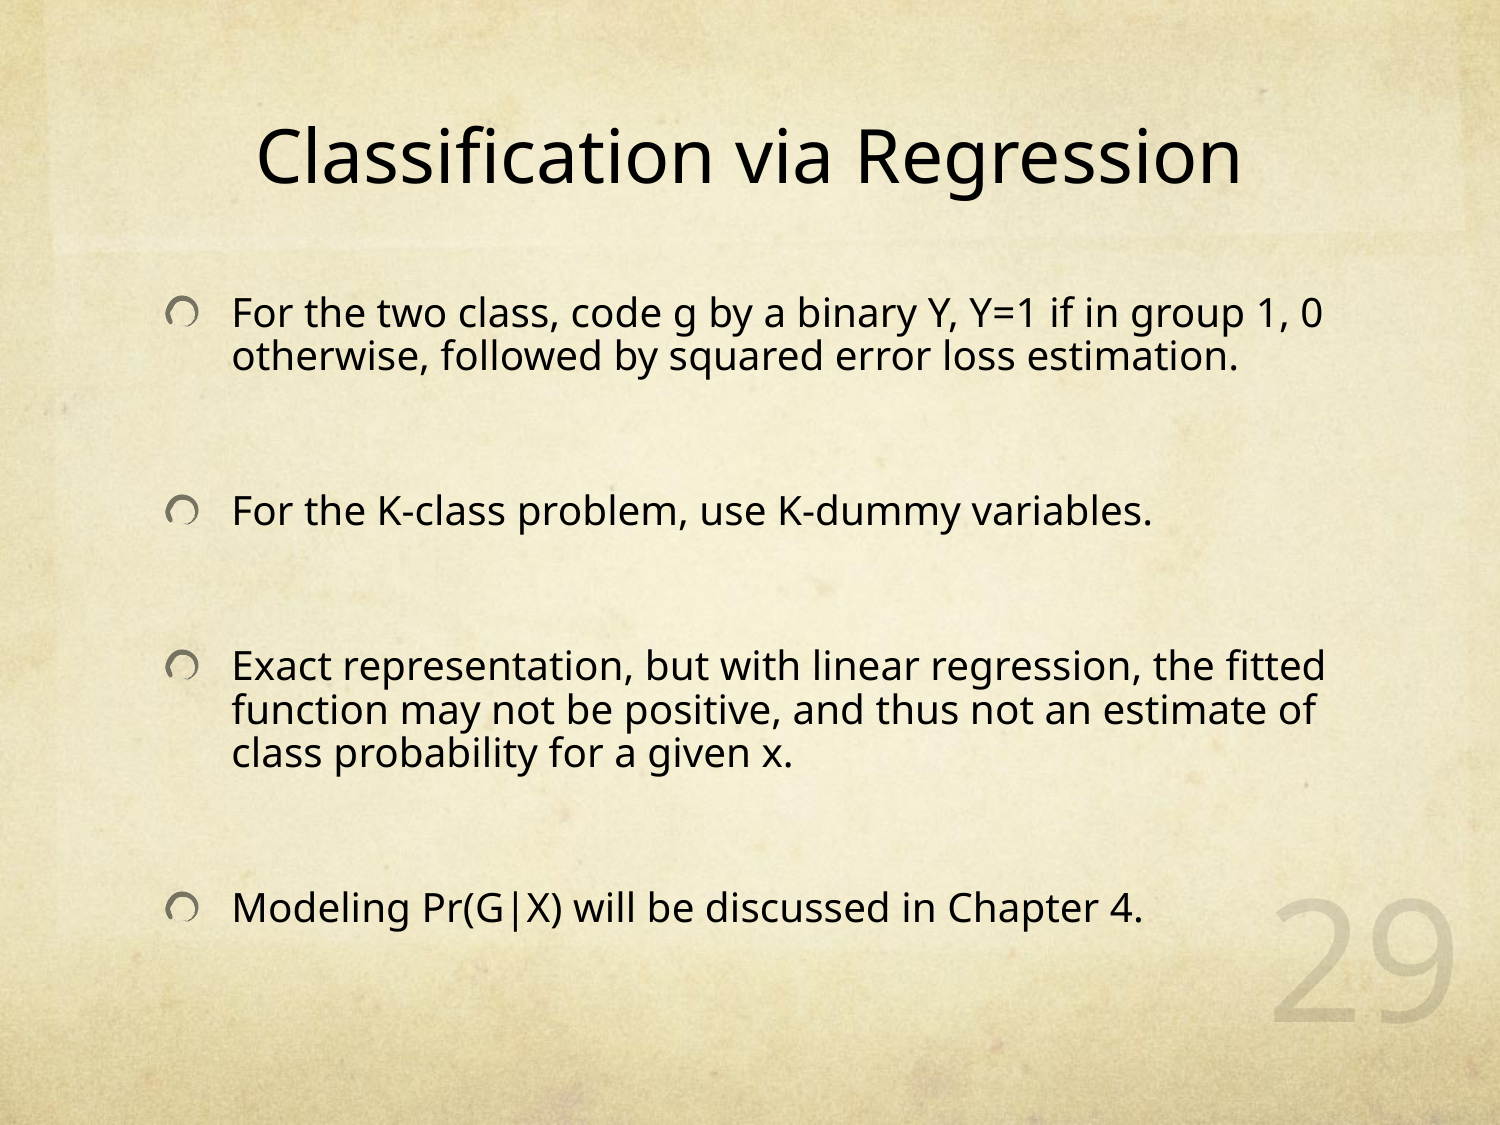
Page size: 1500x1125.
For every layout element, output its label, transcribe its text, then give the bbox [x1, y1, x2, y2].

slide_number 29 [1233, 898, 1478, 1038]
picture [0, 0, 1500, 1125]
title Classification via Regression [150, 82, 1350, 225]
list For the two class, code g by a binary Y, Y=1 if in group 1, 0 otherwise, followed by squared error loss estimation. For the K-class problem, use K-dummy variables. Exact representation, but with linear regression, the fitted function may not be positive, and thus not an estimate of class probability for a given x. Modeling Pr(G|X) will be discussed in Chapter 4. [150, 284, 1350, 950]
